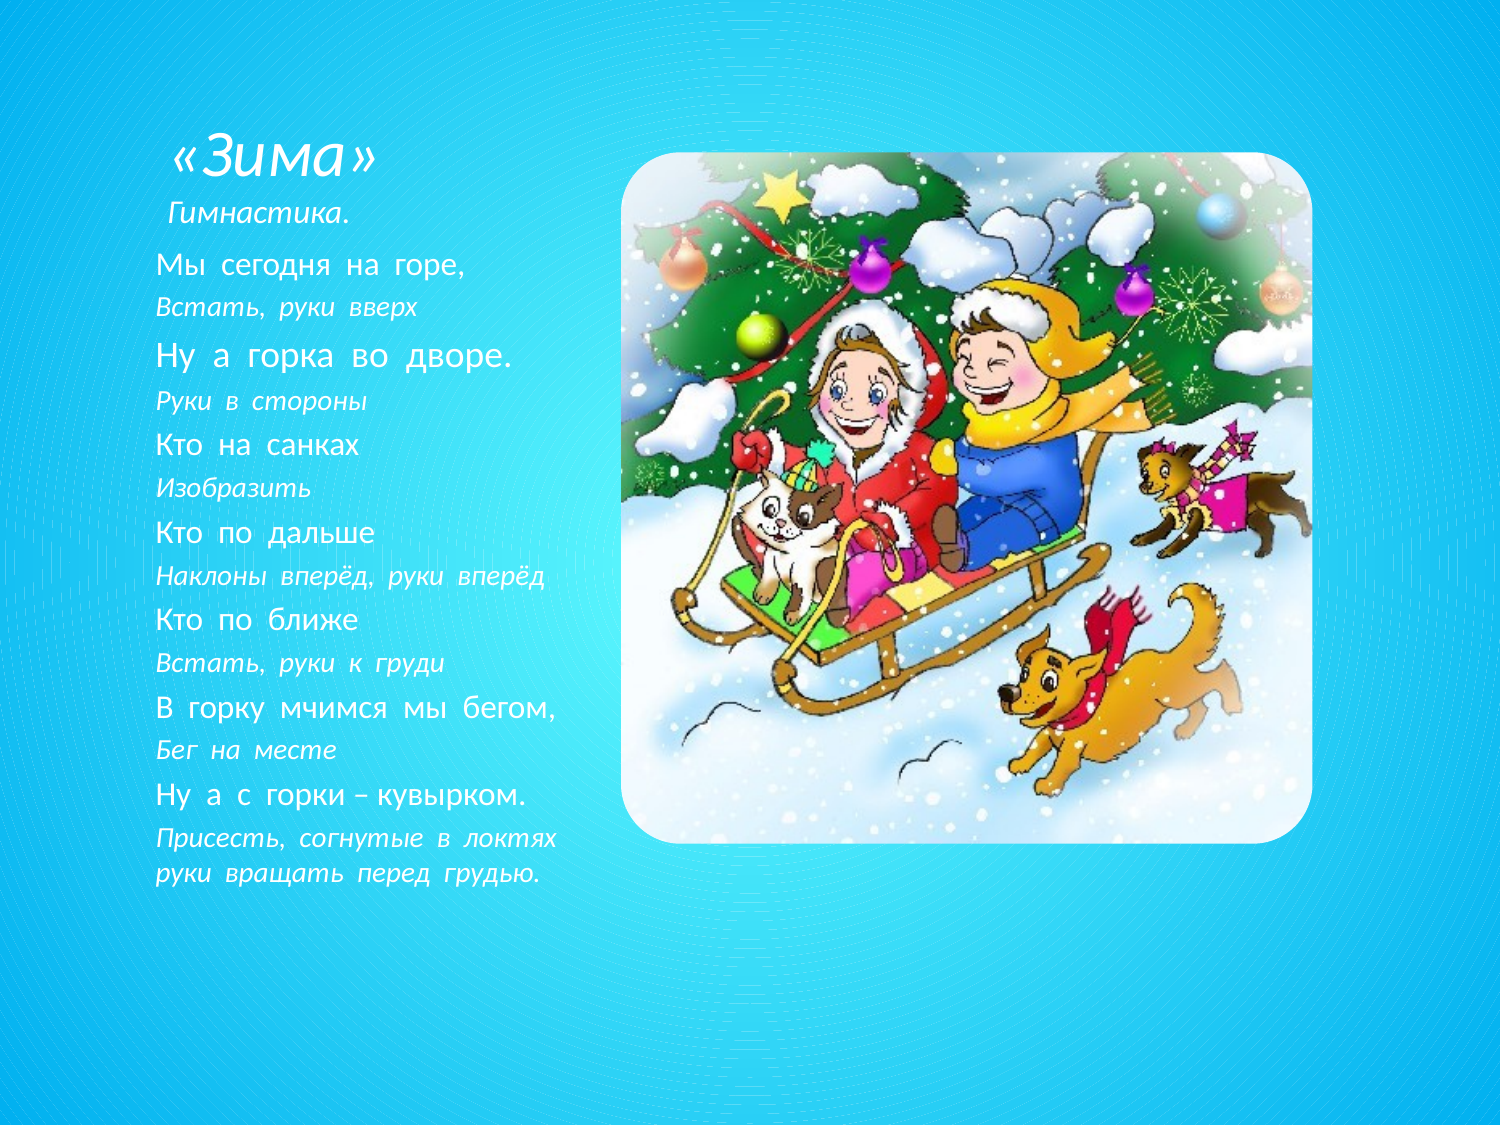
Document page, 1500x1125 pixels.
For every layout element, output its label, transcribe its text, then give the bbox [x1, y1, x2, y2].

list Мы сегодня на горе, Встать, руки вверх Ну а горка во дворе. Руки в стороны Кто на санках Изобразить Кто по дальше Наклоны вперёд, руки вперёд Кто по ближе Встать, руки к груди В горку мчимся мы бегом, Бег на месте Ну а с горки – кувырком. Присесть, согнутые в локтях руки вращать перед грудью. [140, 234, 593, 949]
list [620, 152, 1313, 844]
title «Зима» Гимнастика. [152, 93, 469, 234]
